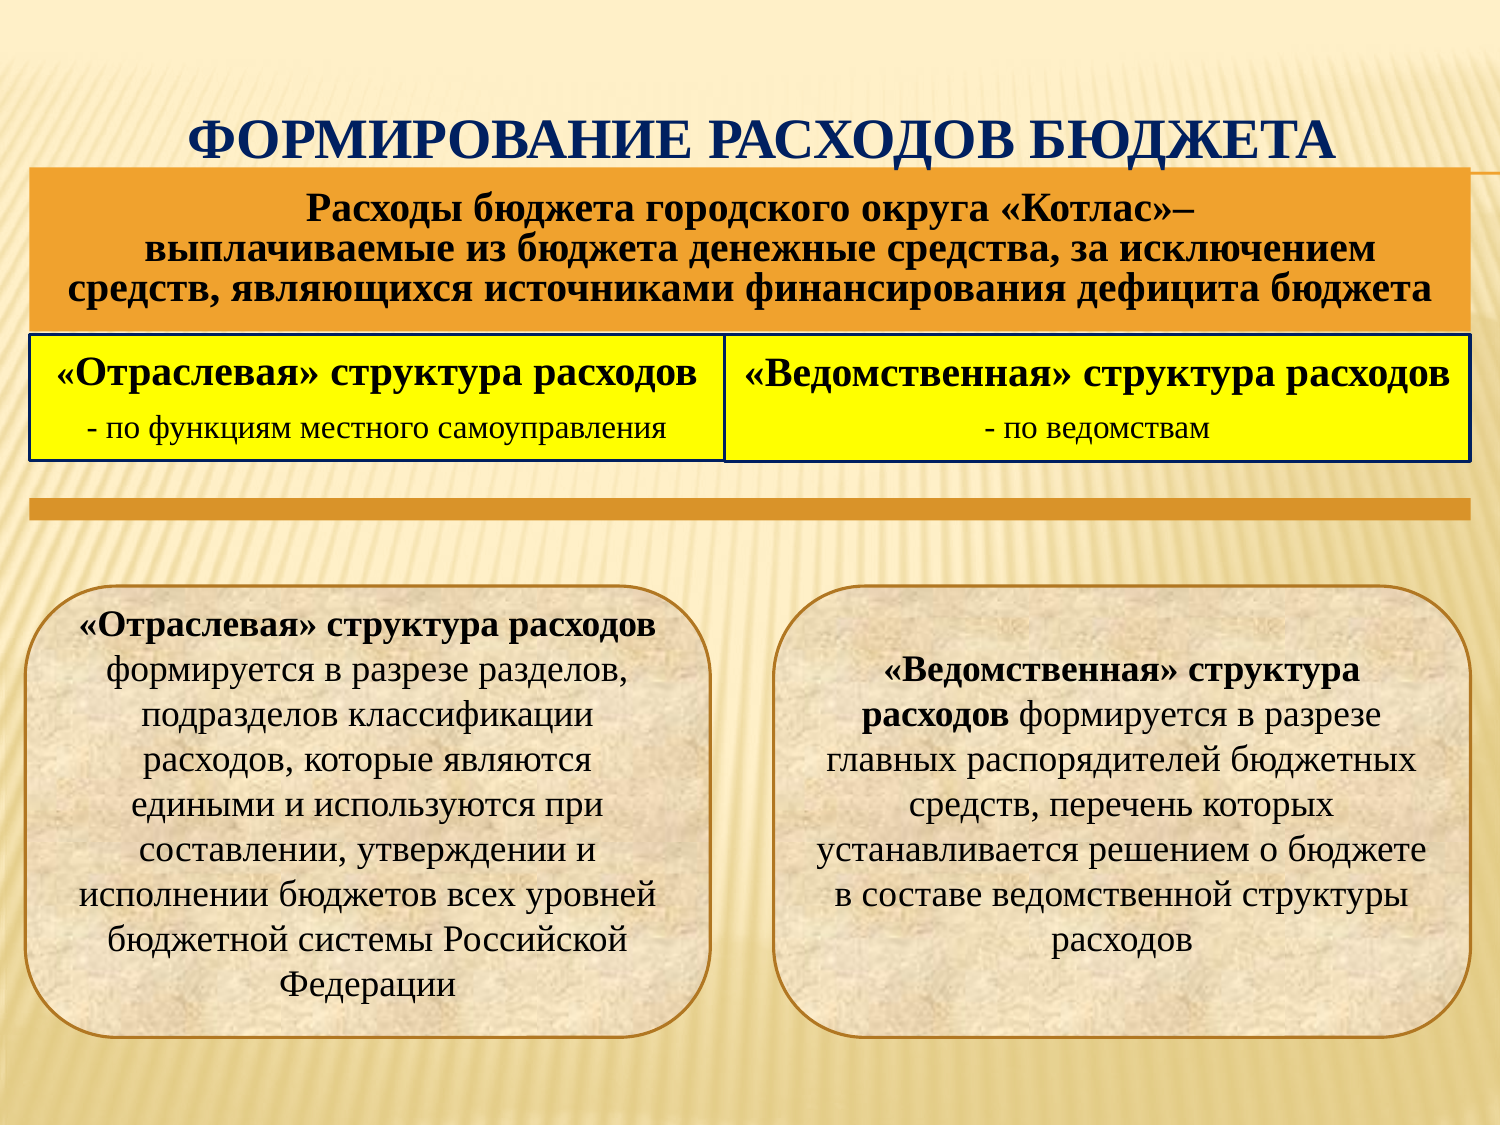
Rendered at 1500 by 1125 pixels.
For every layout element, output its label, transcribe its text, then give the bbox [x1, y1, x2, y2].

title Формирование РАСХОДОВ бюджета [49, 75, 1475, 178]
text_box «Отраслевая» структура расходов формируется в разрезе разделов, подразделов классификации расходов, которые являются едиными и используются при составлении, утверждении и исполнении бюджетов всех уровней бюджетной системы Российской Федерации [23, 584, 712, 1039]
text_box «Ведомственная» структура расходов формируется в разрезе главных распорядителей бюджетных средств, перечень которых устанавливается решением о бюджете в составе ведомственной структуры расходов [772, 584, 1473, 1039]
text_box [28, 184, 1472, 504]
